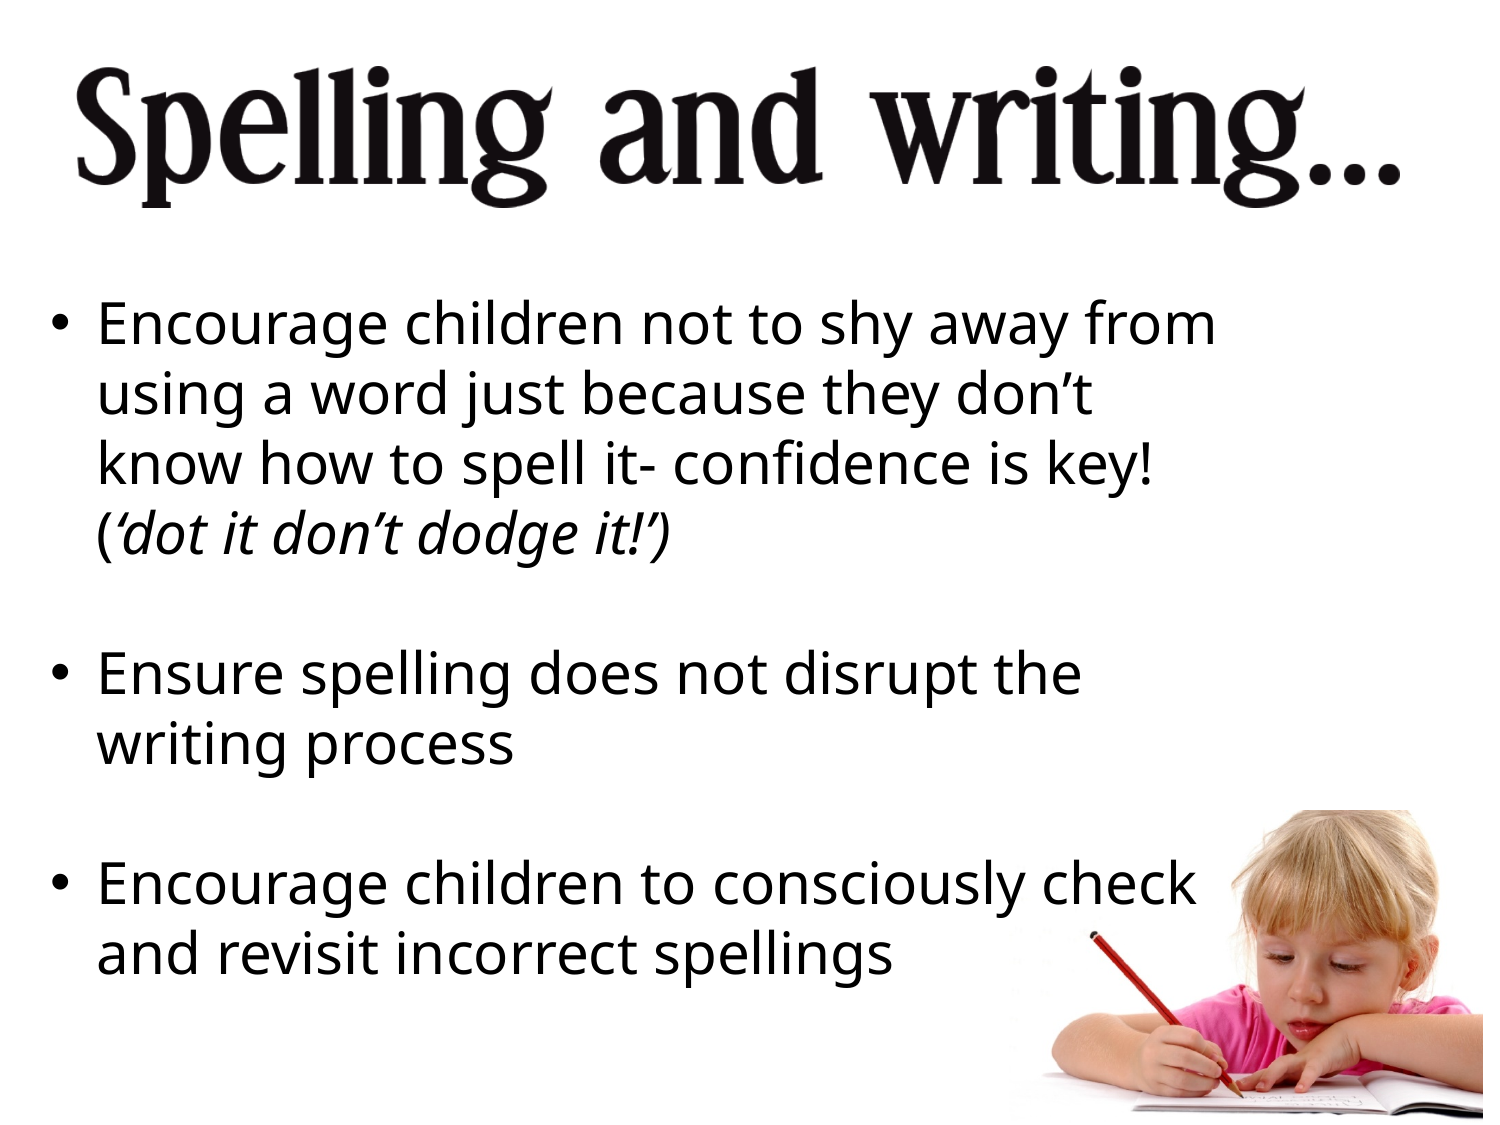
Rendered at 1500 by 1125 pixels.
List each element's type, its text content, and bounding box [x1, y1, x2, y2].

text_box Encourage children not to shy away from using a word just because they don’t know how to spell it- confidence is key! (‘dot it don’t dodge it!’) Ensure spelling does not disrupt the writing process Encourage children to consciously check and revisit incorrect spellings [35, 278, 1247, 994]
picture [1009, 810, 1483, 1125]
picture [76, 66, 1400, 208]
